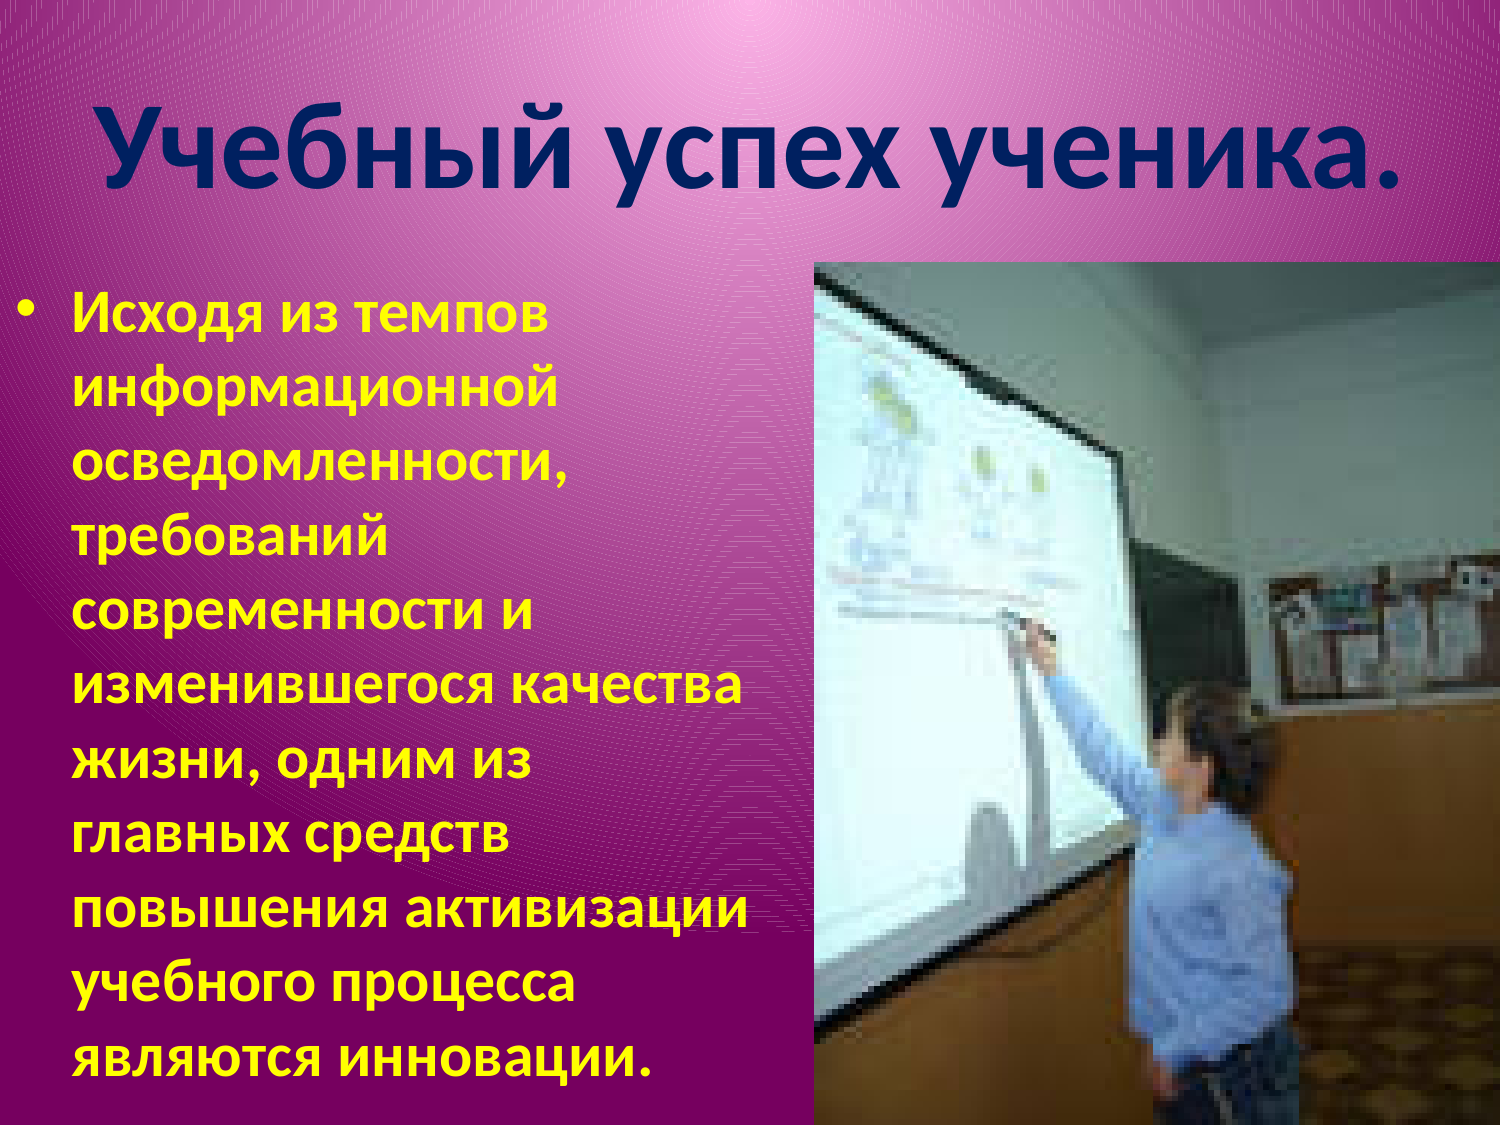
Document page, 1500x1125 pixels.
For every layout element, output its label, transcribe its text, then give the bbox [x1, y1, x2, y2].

title Учебный успех ученика. [75, 45, 1425, 233]
list Исходя из темпов информационной осведомленности, требований современности и изменившегося качества жизни, одним из главных средств повышения активизации учебного процесса являются инновации. [0, 262, 774, 1125]
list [813, 262, 1500, 1125]
